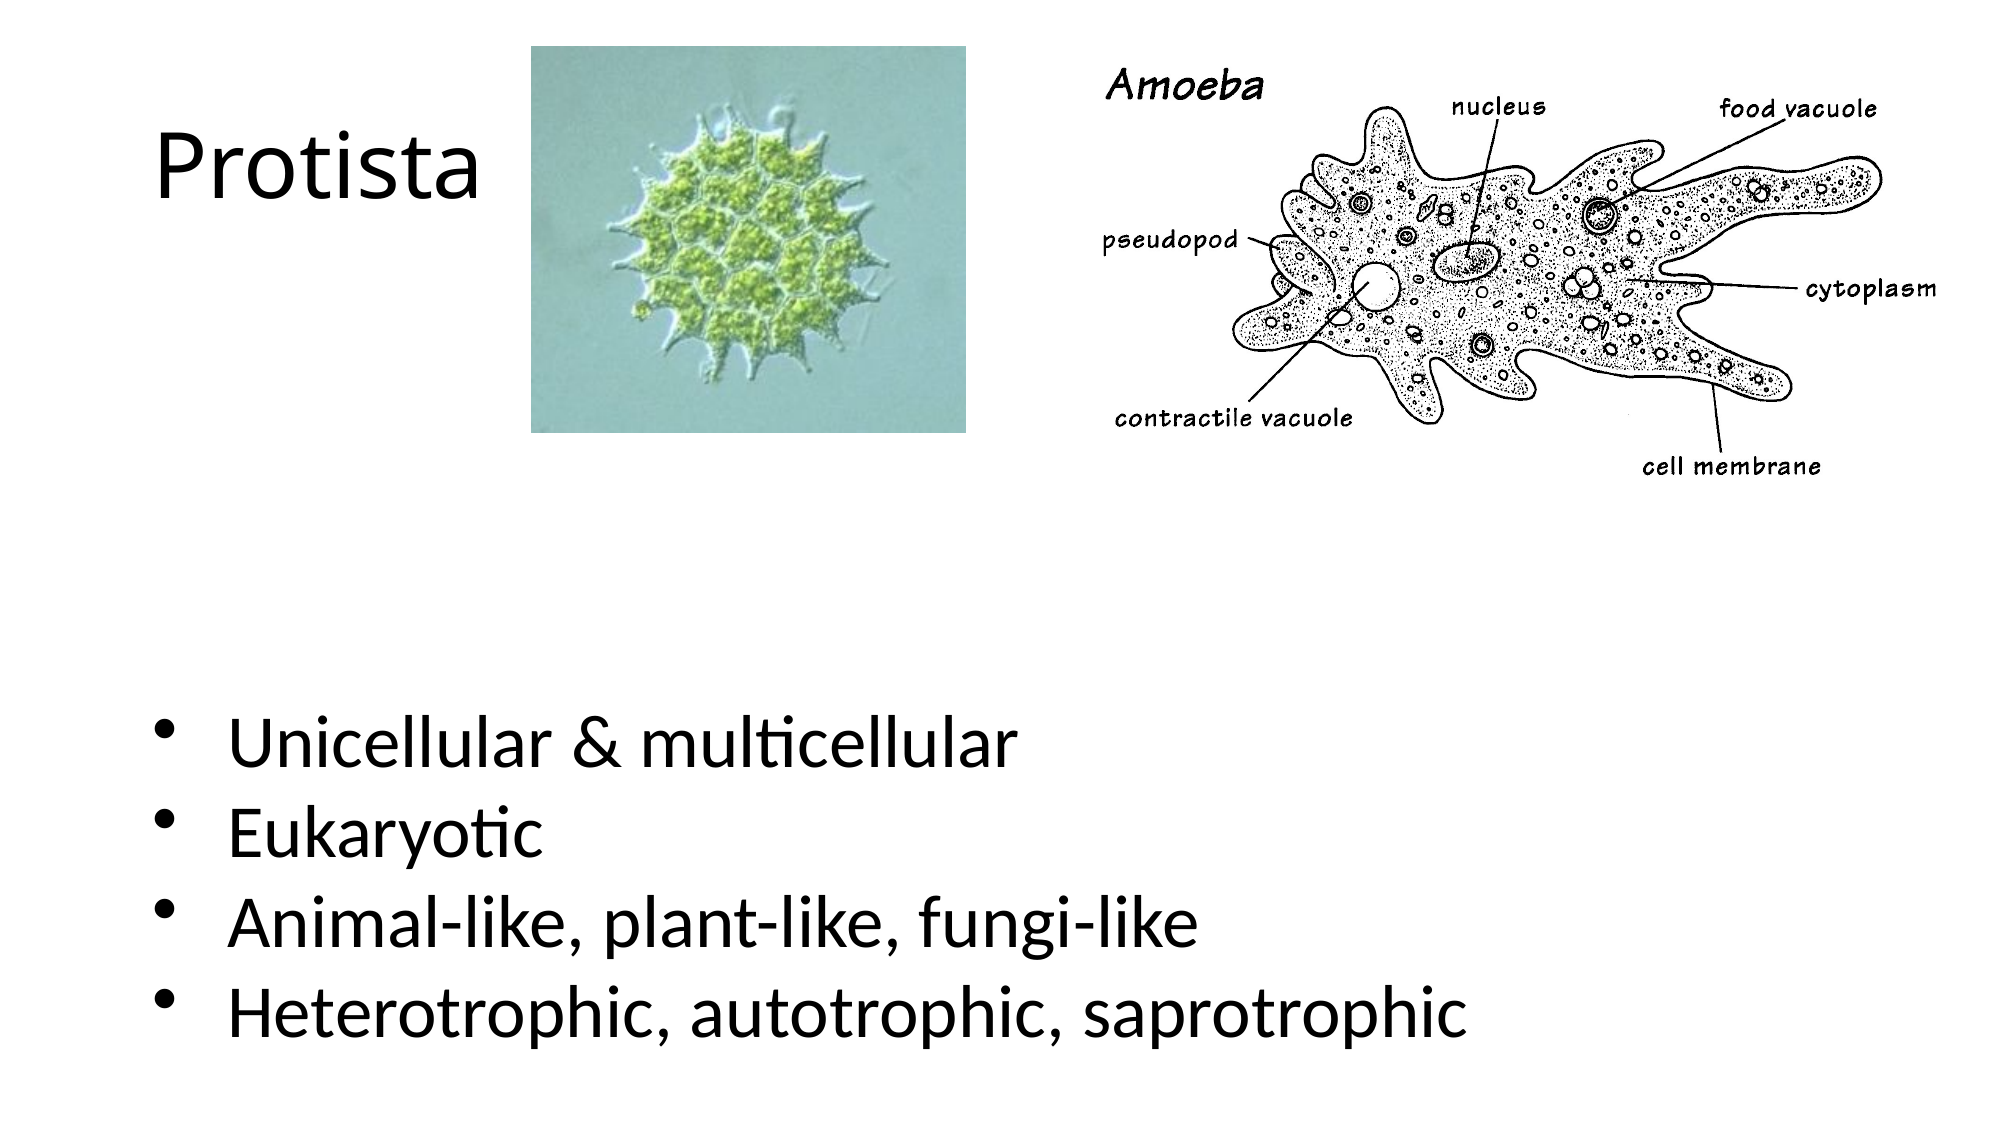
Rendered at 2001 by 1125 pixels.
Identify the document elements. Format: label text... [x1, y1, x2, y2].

title Protista [137, 59, 275, 278]
text_box [275, 0, 300, 433]
picture [1088, 51, 1951, 535]
picture [531, 46, 966, 433]
text_box [300, 0, 1865, 458]
text_box Unicellular & multicellular Eukaryotic Animal-like, plant-like, fungi-like Heterotrophic, autotrophic, saprotrophic [137, 685, 1865, 1061]
